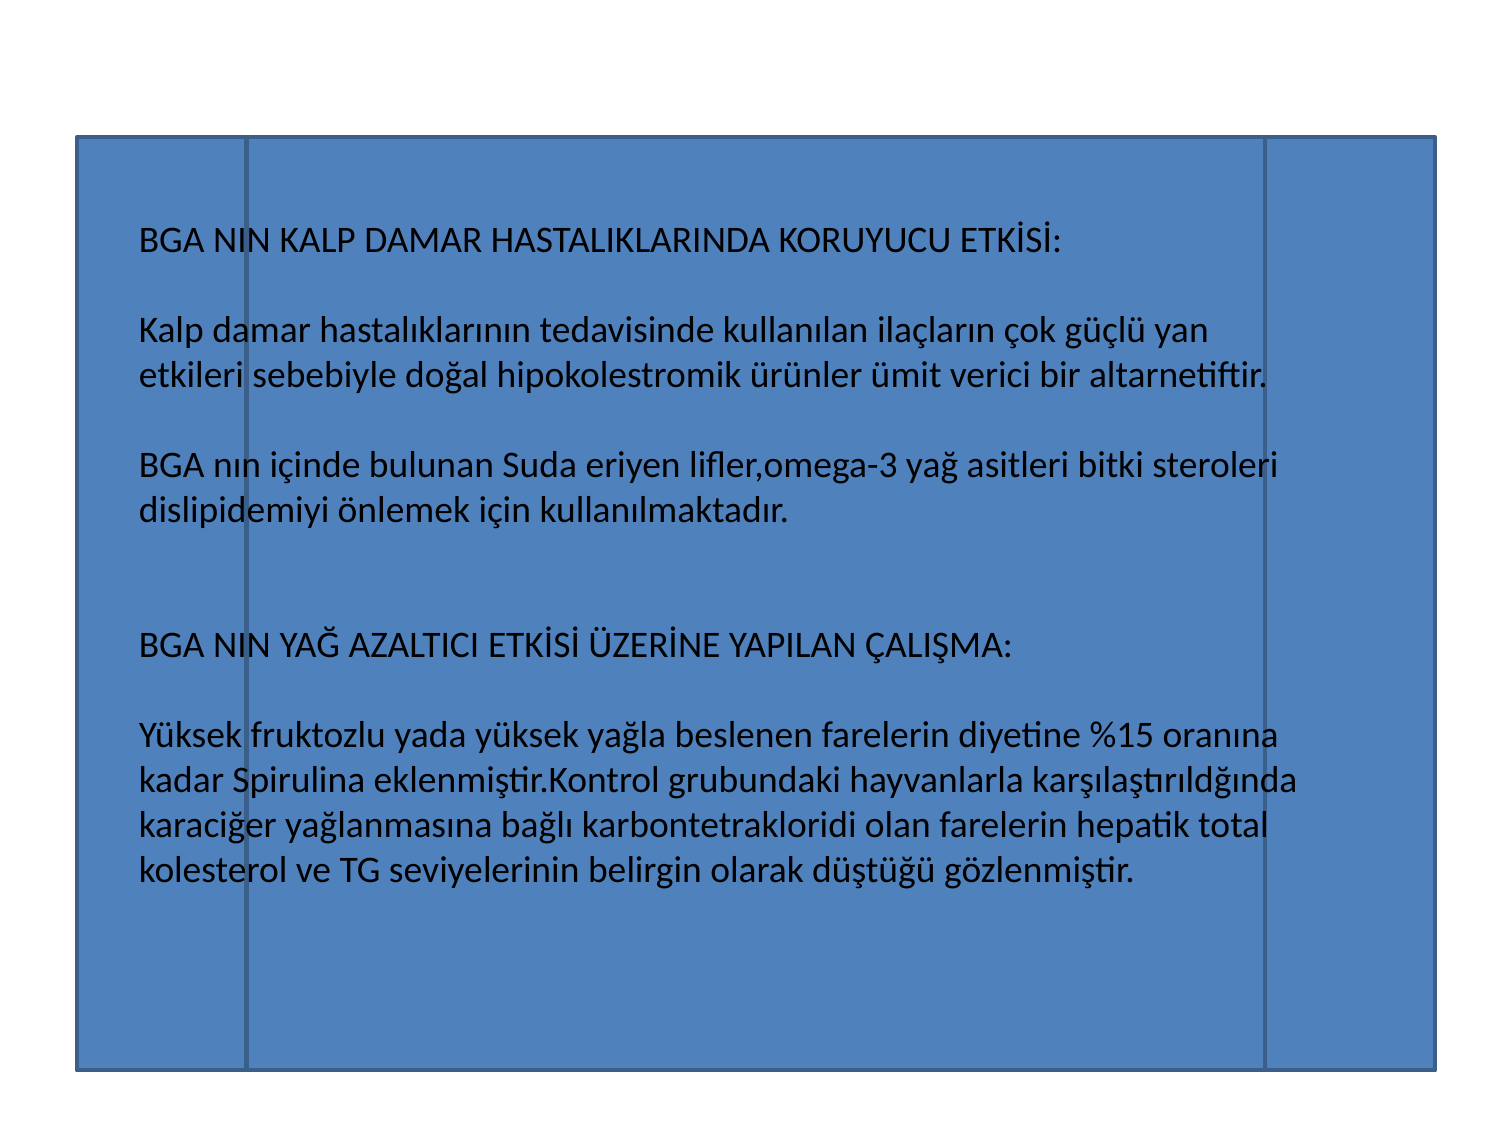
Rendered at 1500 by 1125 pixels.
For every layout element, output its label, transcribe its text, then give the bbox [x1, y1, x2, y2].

text_box [75, 135, 1437, 1072]
text_box BGA NIN KALP DAMAR HASTALIKLARINDA KORUYUCU ETKİSİ: Kalp damar hastalıklarının tedavisinde kullanılan ilaçların çok güçlü yan etkileri sebebiyle doğal hipokolestromik ürünler ümit verici bir altarnetiftir. BGA nın içinde bulunan Suda eriyen lifler,omega-3 yağ asitleri bitki steroleri dislipidemiyi önlemek için kullanılmaktadır. BGA NIN YAĞ AZALTICI ETKİSİ ÜZERİNE YAPILAN ÇALIŞMA: Yüksek fruktozlu yada yüksek yağla beslenen farelerin diyetine %15 oranına kadar Spirulina eklenmiştir.Kontrol grubundaki hayvanlarla karşılaştırıldğında karaciğer yağlanmasına bağlı karbontetrakloridi olan farelerin hepatik total kolesterol ve TG seviyelerinin belirgin olarak düştüğü gözlenmiştir. [123, 208, 1329, 898]
